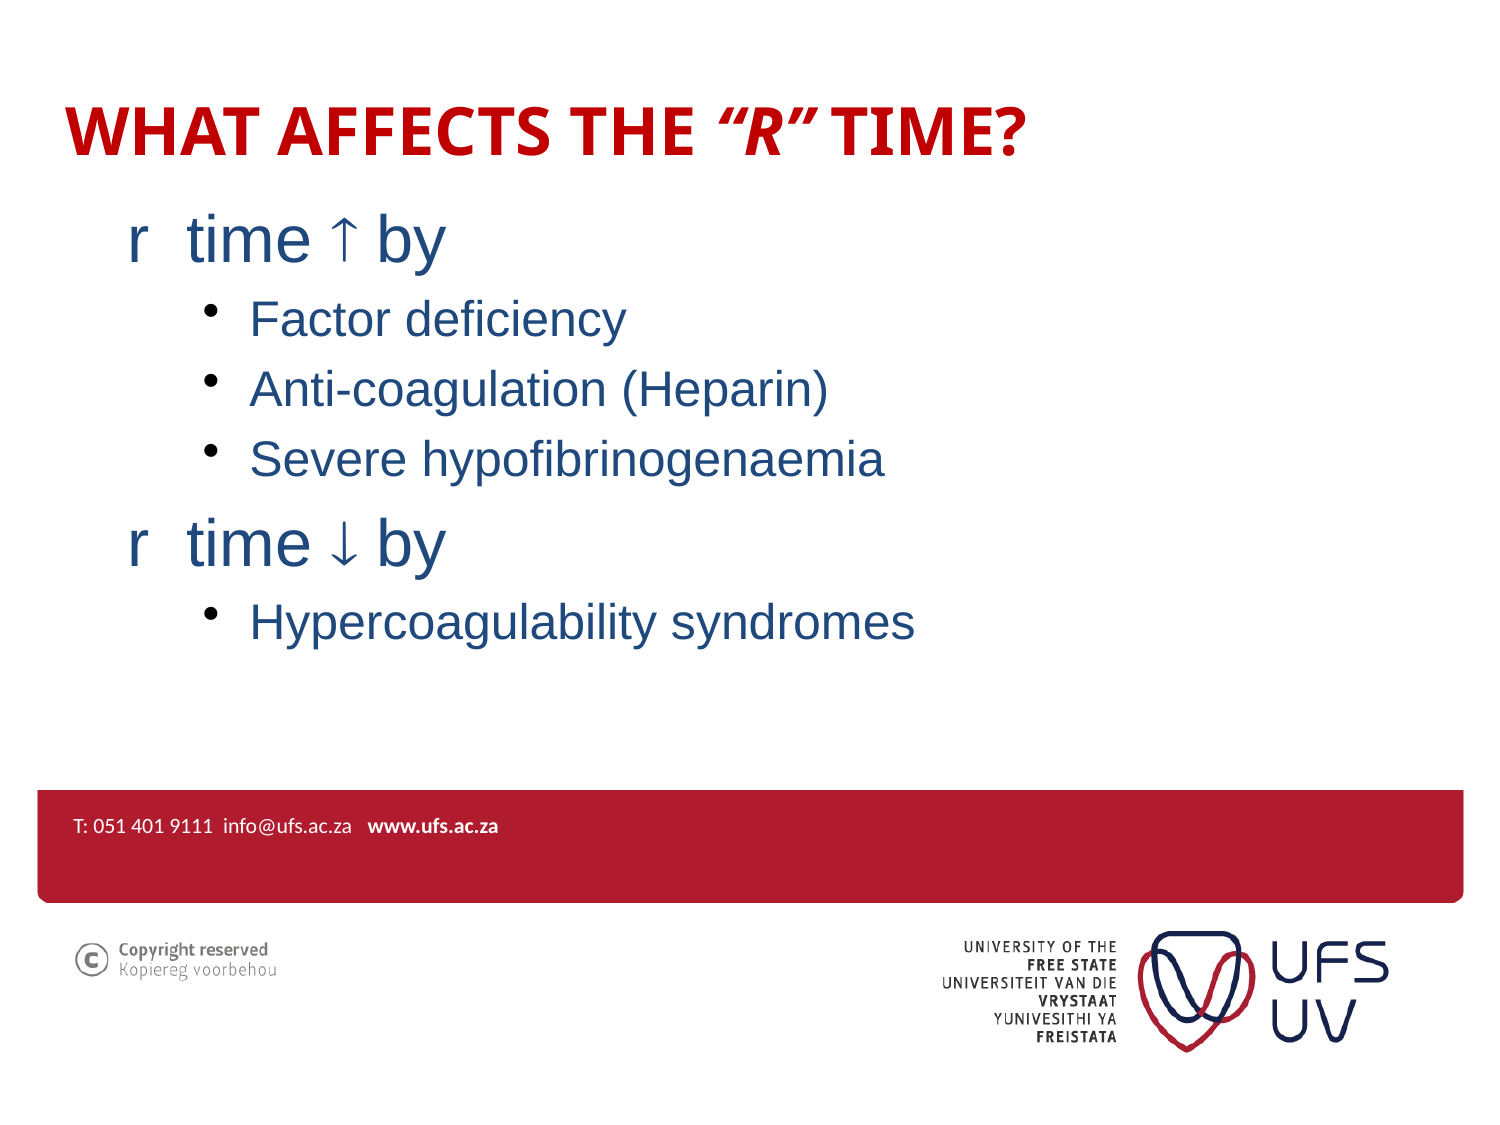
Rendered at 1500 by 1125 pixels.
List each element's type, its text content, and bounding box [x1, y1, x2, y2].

picture [0, 790, 1500, 1125]
list r time  by Factor deficiency Anti-coagulation (Heparin) Severe hypofibrinogenaemia r time  by Hypercoagulability syndromes [112, 188, 1401, 990]
title What affects the “r” time? [50, 81, 1438, 325]
